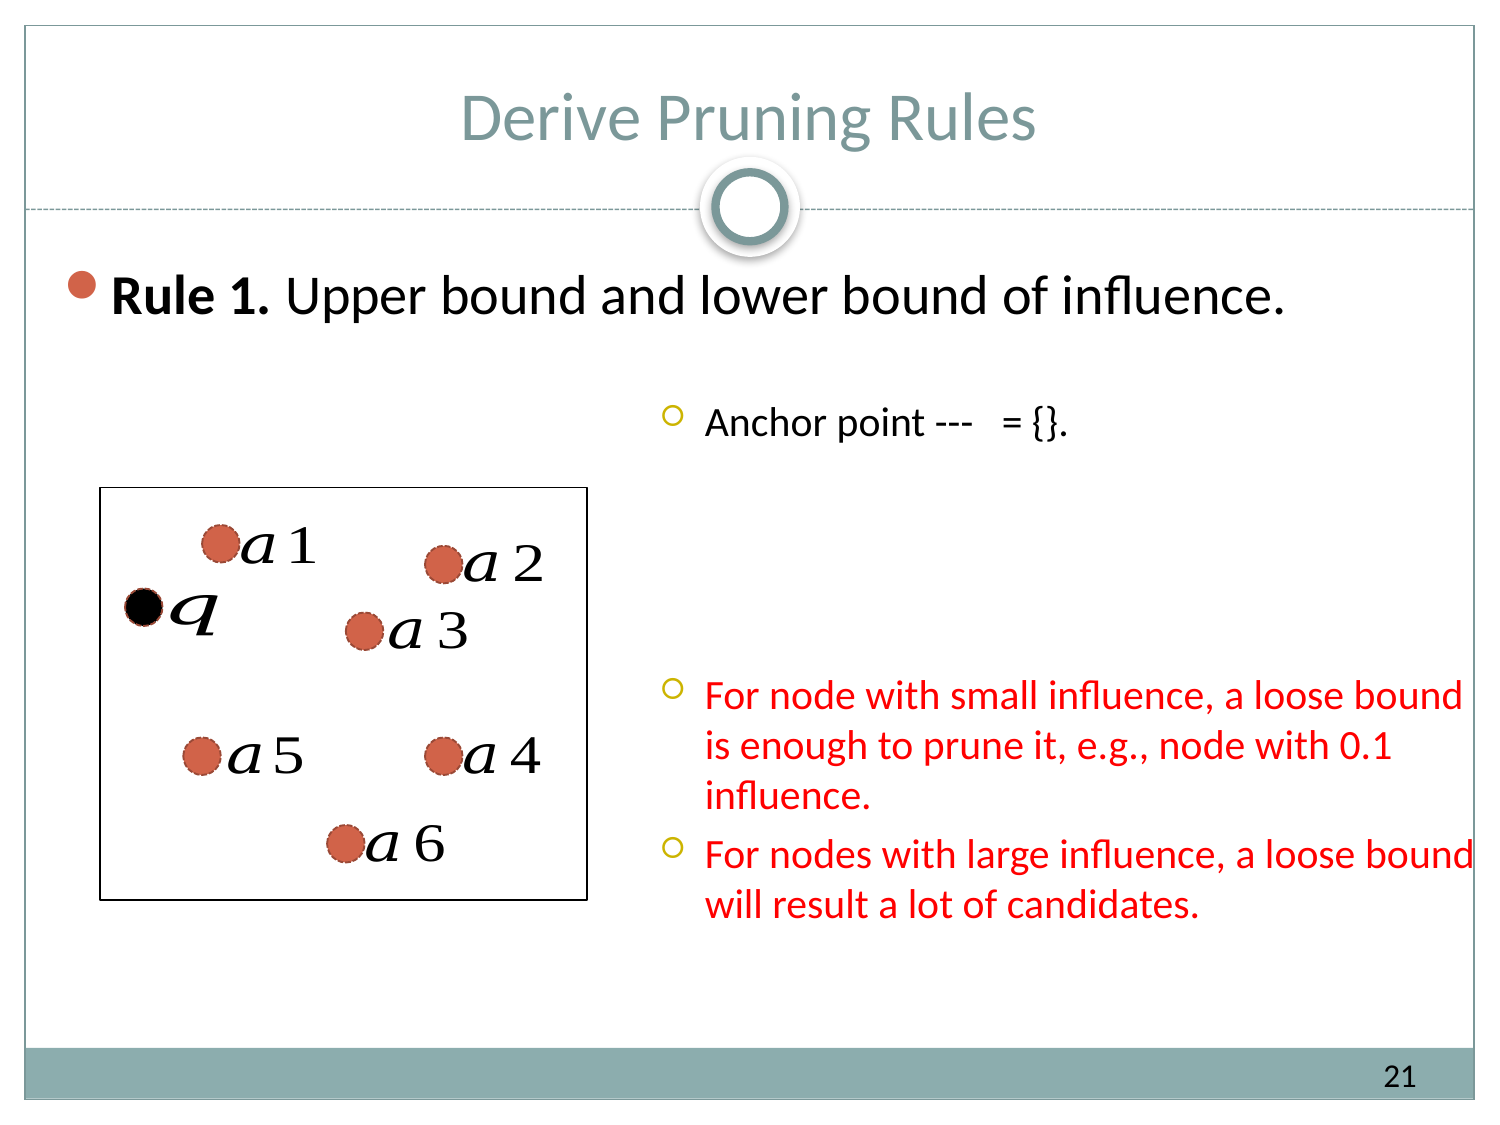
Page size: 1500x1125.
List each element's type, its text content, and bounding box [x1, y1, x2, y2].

slide_number 21 [1362, 1037, 1438, 1110]
text_box [424, 545, 464, 585]
text_box [124, 587, 164, 627]
text_box [344, 611, 385, 651]
text_box [424, 736, 464, 776]
text_box [326, 824, 366, 864]
title Derive Pruning Rules [49, 37, 1450, 162]
text_box [201, 524, 241, 564]
list Rule 1. Upper bound and lower bound of influence. [49, 250, 1445, 1001]
text_box [99, 487, 588, 901]
text_box [182, 736, 222, 776]
